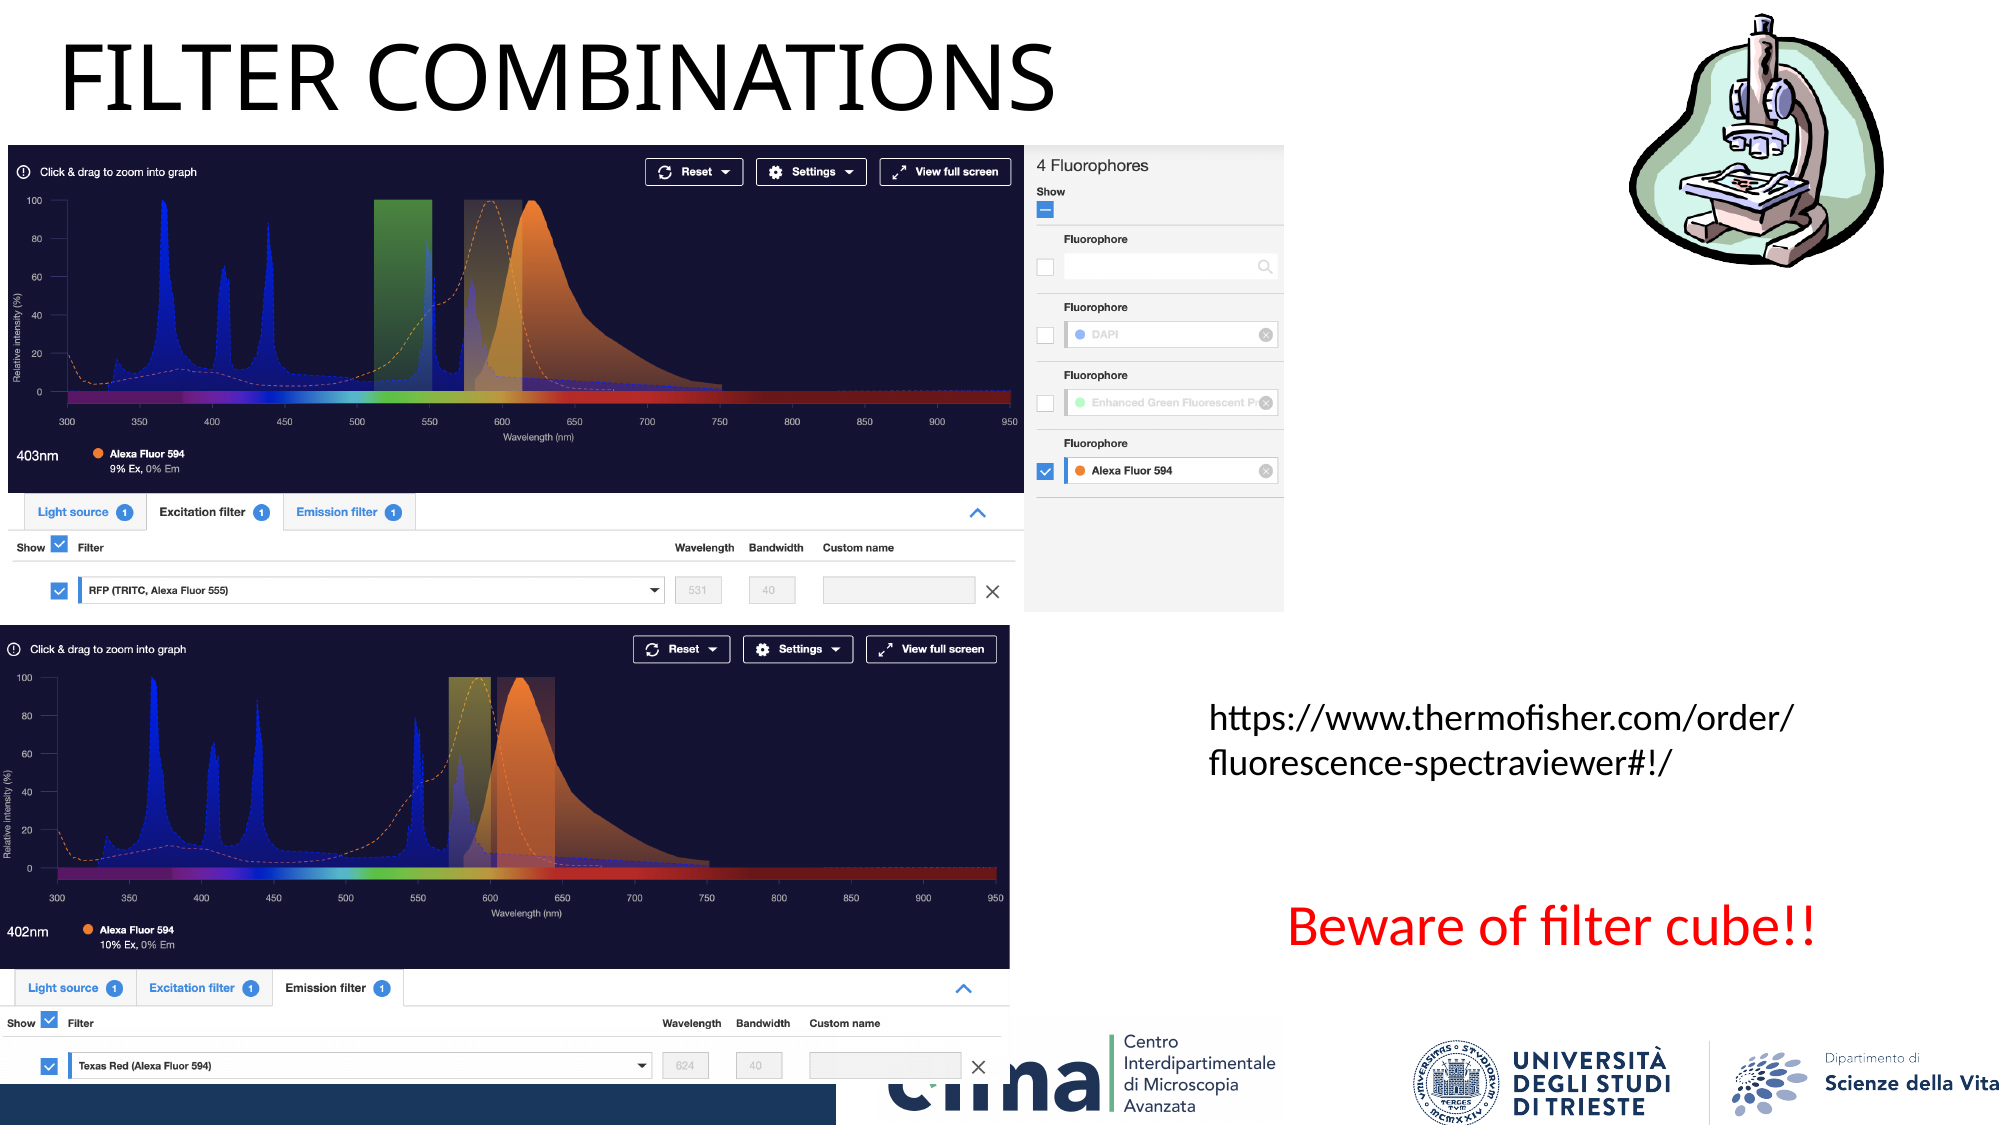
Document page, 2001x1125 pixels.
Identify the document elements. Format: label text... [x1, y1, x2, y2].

text_box Beware of filter cube!! [1272, 880, 1834, 965]
picture [1413, 1040, 2000, 1125]
picture [1629, 13, 1884, 269]
text_box https://www.thermofisher.com/order/fluorescence-spectraviewer#!/ [1194, 685, 1943, 791]
picture [0, 625, 1284, 1125]
text_box FILTER COMBINATIONS [54, 16, 1114, 129]
text_box [0, 1084, 836, 1125]
picture [8, 145, 1284, 612]
